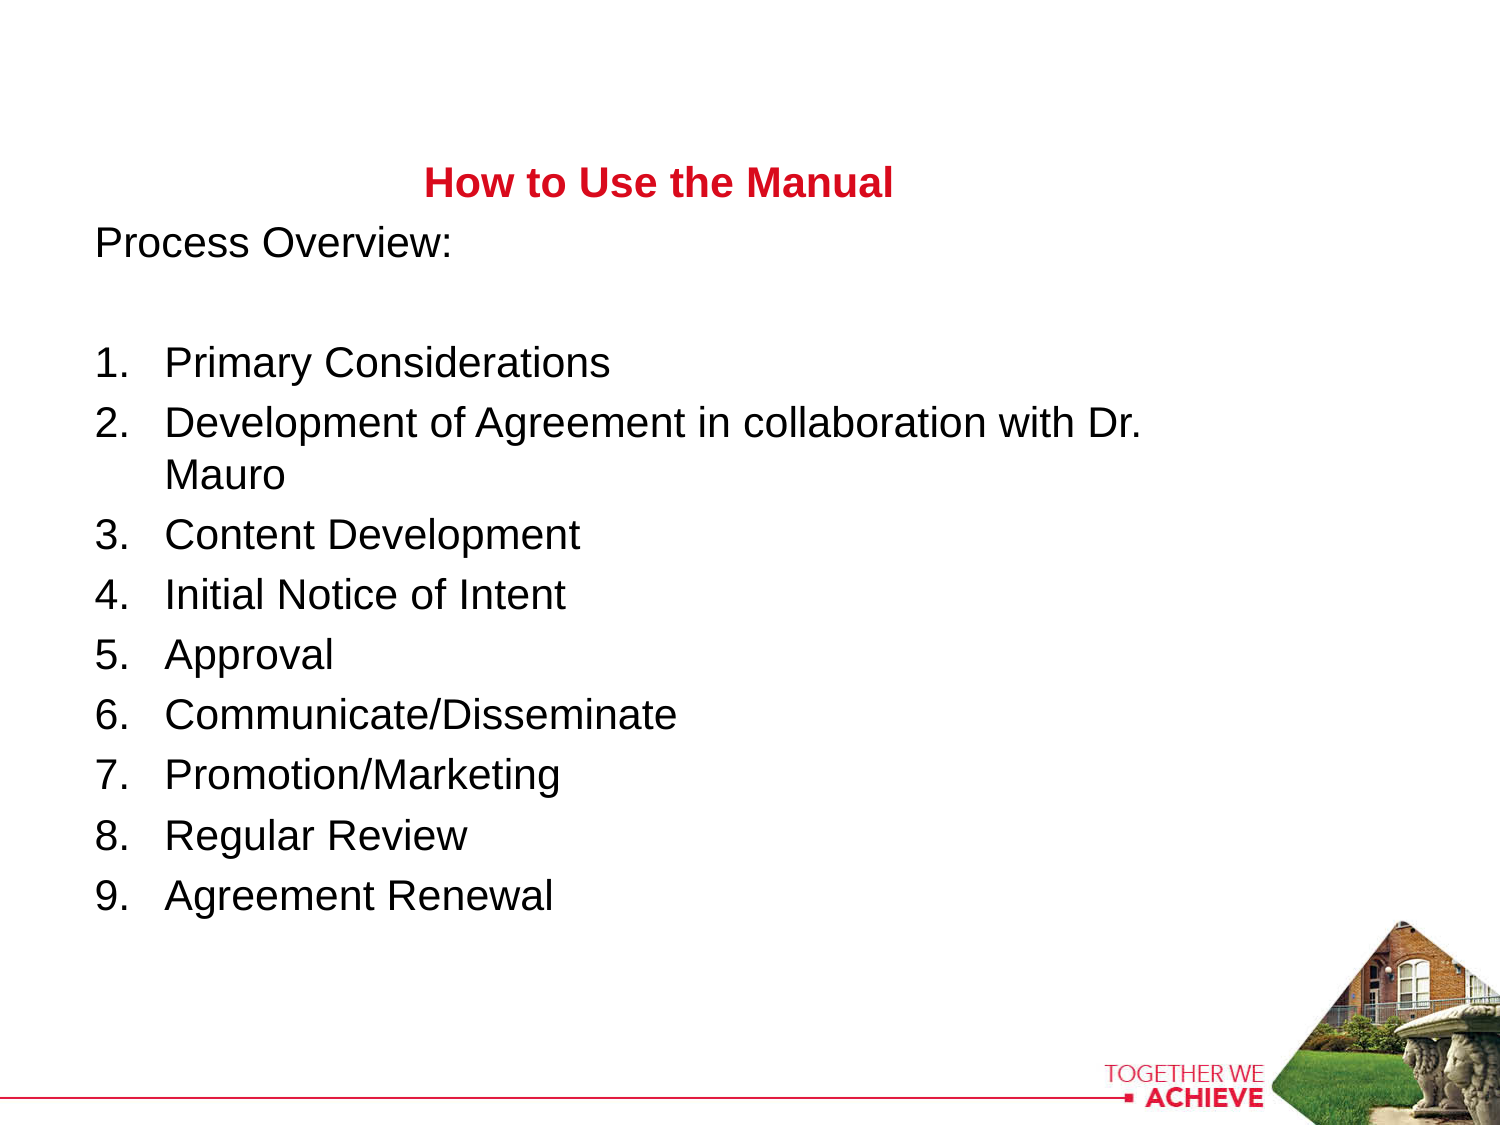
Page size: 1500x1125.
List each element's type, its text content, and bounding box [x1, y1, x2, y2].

text_box How to Use the Manual Process Overview: Primary Considerations Development of Agreement in collaboration with Dr. Mauro Content Development Initial Notice of Intent Approval Communicate/Disseminate Promotion/Marketing Regular Review Agreement Renewal [79, 86, 1239, 929]
picture [0, 0, 1500, 1125]
